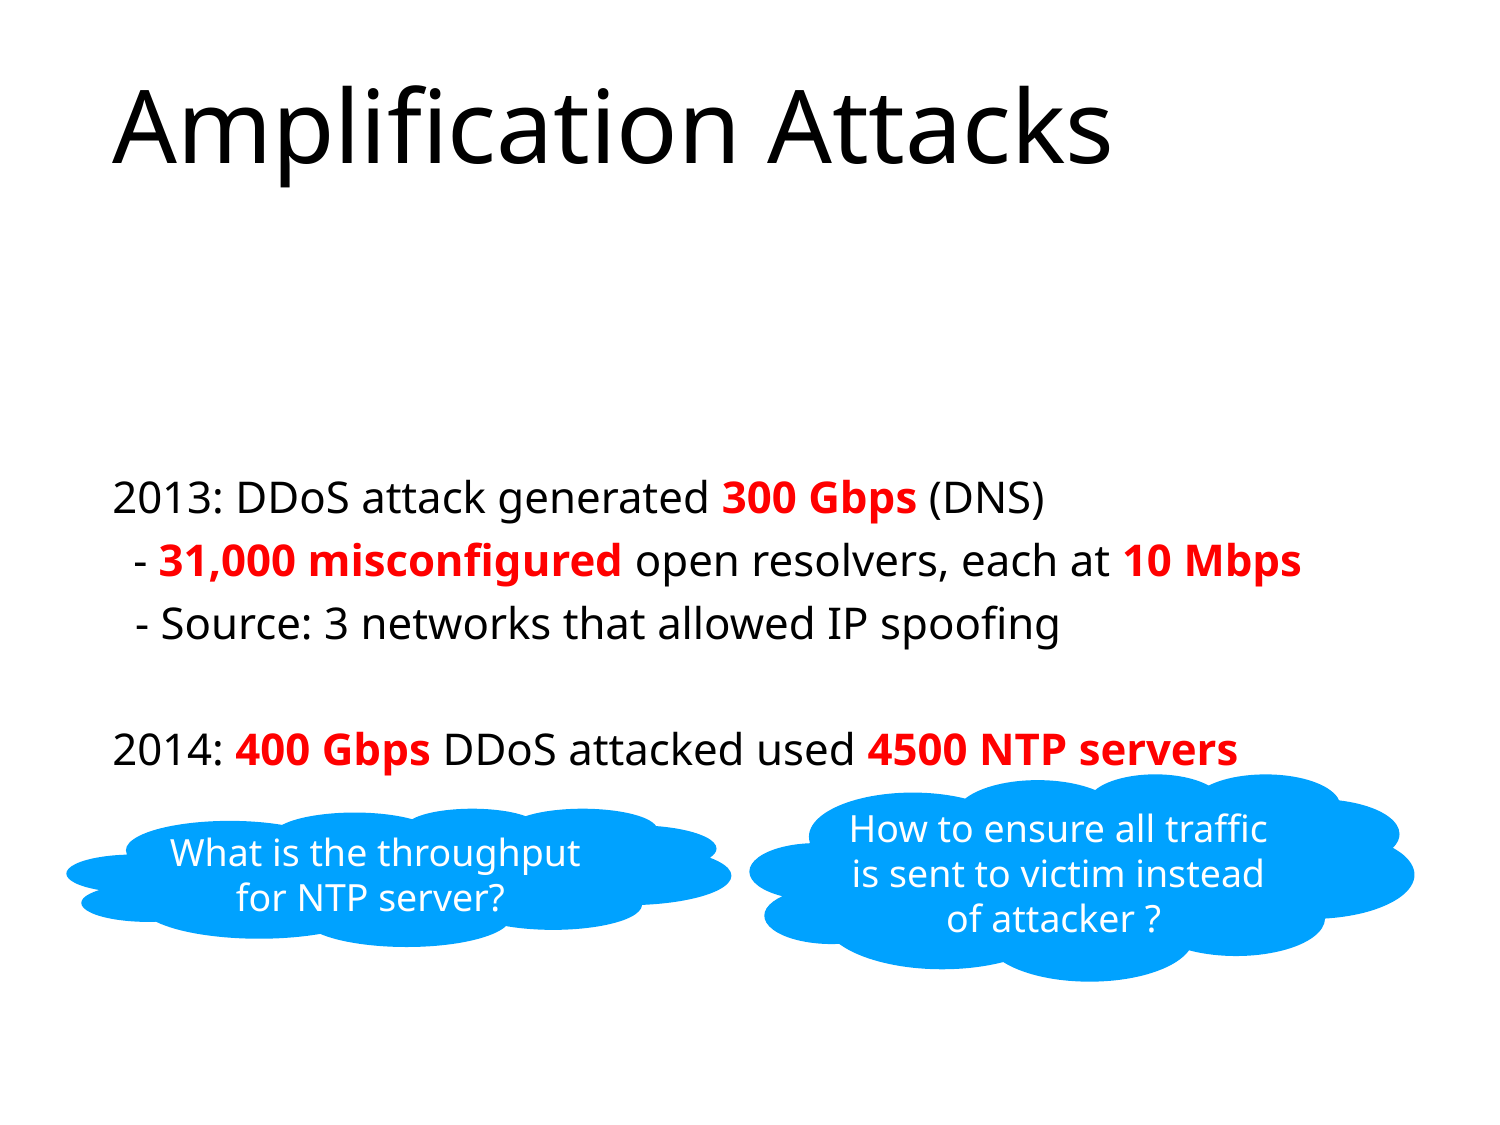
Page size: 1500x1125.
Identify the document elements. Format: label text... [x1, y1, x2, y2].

list 2013: DDoS attack generated 300 Gbps (DNS) - 31,000 misconfigured open resolvers, each at 10 Mbps - Source: 3 networks that allowed IP spoofing 2014: 400 Gbps DDoS attacked used 4500 NTP servers [103, 394, 1397, 840]
title Amplification Attacks [103, 29, 1397, 217]
text_box What is the throughput for NTP server? [66, 808, 732, 948]
text_box How to ensure all traffic is sent to victim instead of attacker ? [749, 774, 1415, 982]
